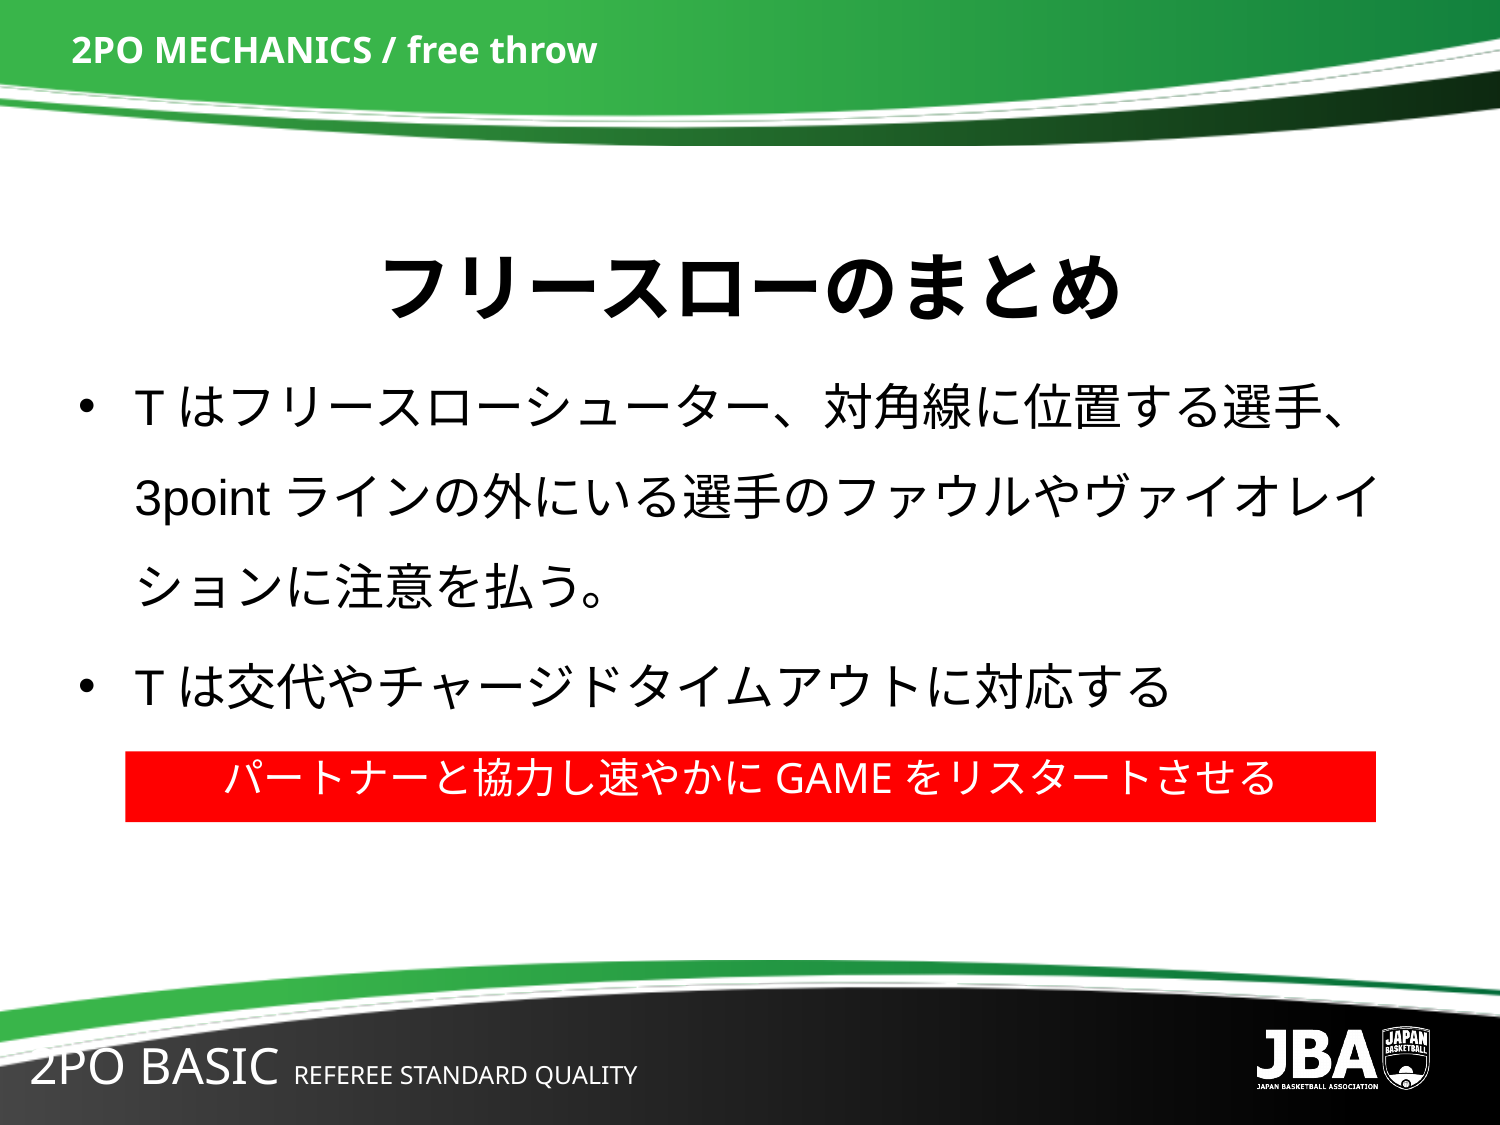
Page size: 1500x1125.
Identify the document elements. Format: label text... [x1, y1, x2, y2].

text_box Tはフリースローシューター、対角線に位置する選手、 3pointラインの外にいる選手のファウルやヴァイオレイションに注意を払う。 Tは交代やチャージドタイムアウトに対応する [63, 338, 1437, 563]
title 2PO MECHANICS / free throw [56, 19, 987, 79]
list フリースローのまとめ [50, 196, 1450, 362]
picture [1257, 1026, 1430, 1090]
text_box パートナーと協力し速やかにGAMEをリスタートさせる [125, 751, 1376, 823]
